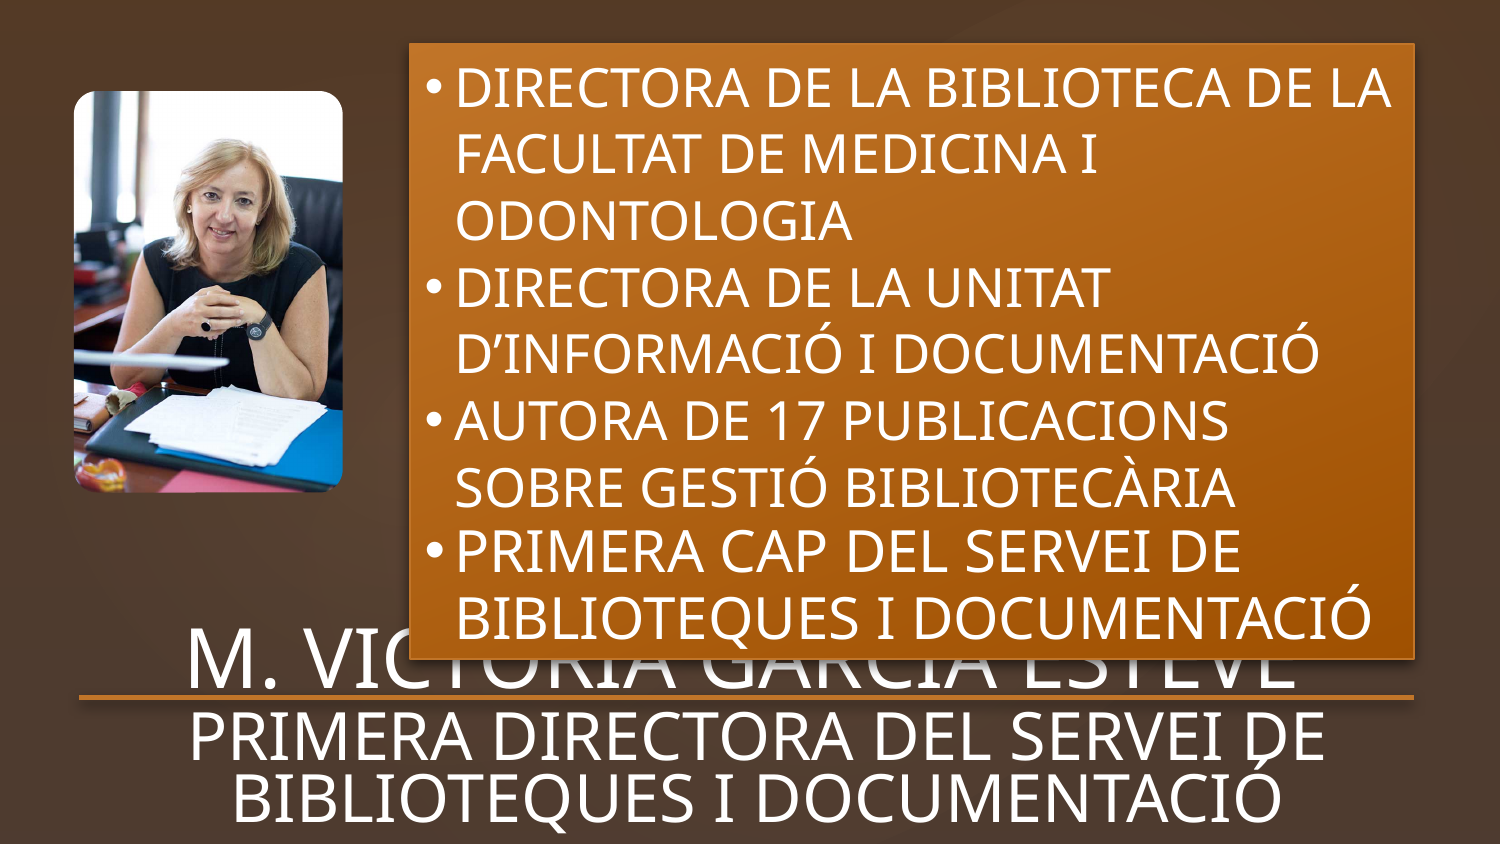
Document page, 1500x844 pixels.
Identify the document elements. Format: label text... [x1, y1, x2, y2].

title M. Victoria García Esteve [123, 604, 1361, 690]
picture [73, 90, 344, 493]
text_box Directora de la Biblioteca de la Facultat de Medicina i Odontologia Directora de la Unitat d’Informació i Documentació Autora de 17 publicacions sobre gestió bibliotecària Primera Cap del Servei de Biblioteques i Documentació [409, 43, 1415, 660]
text_box Primera Directora del Servei de Biblioteques i Documentació [35, 731, 1481, 844]
